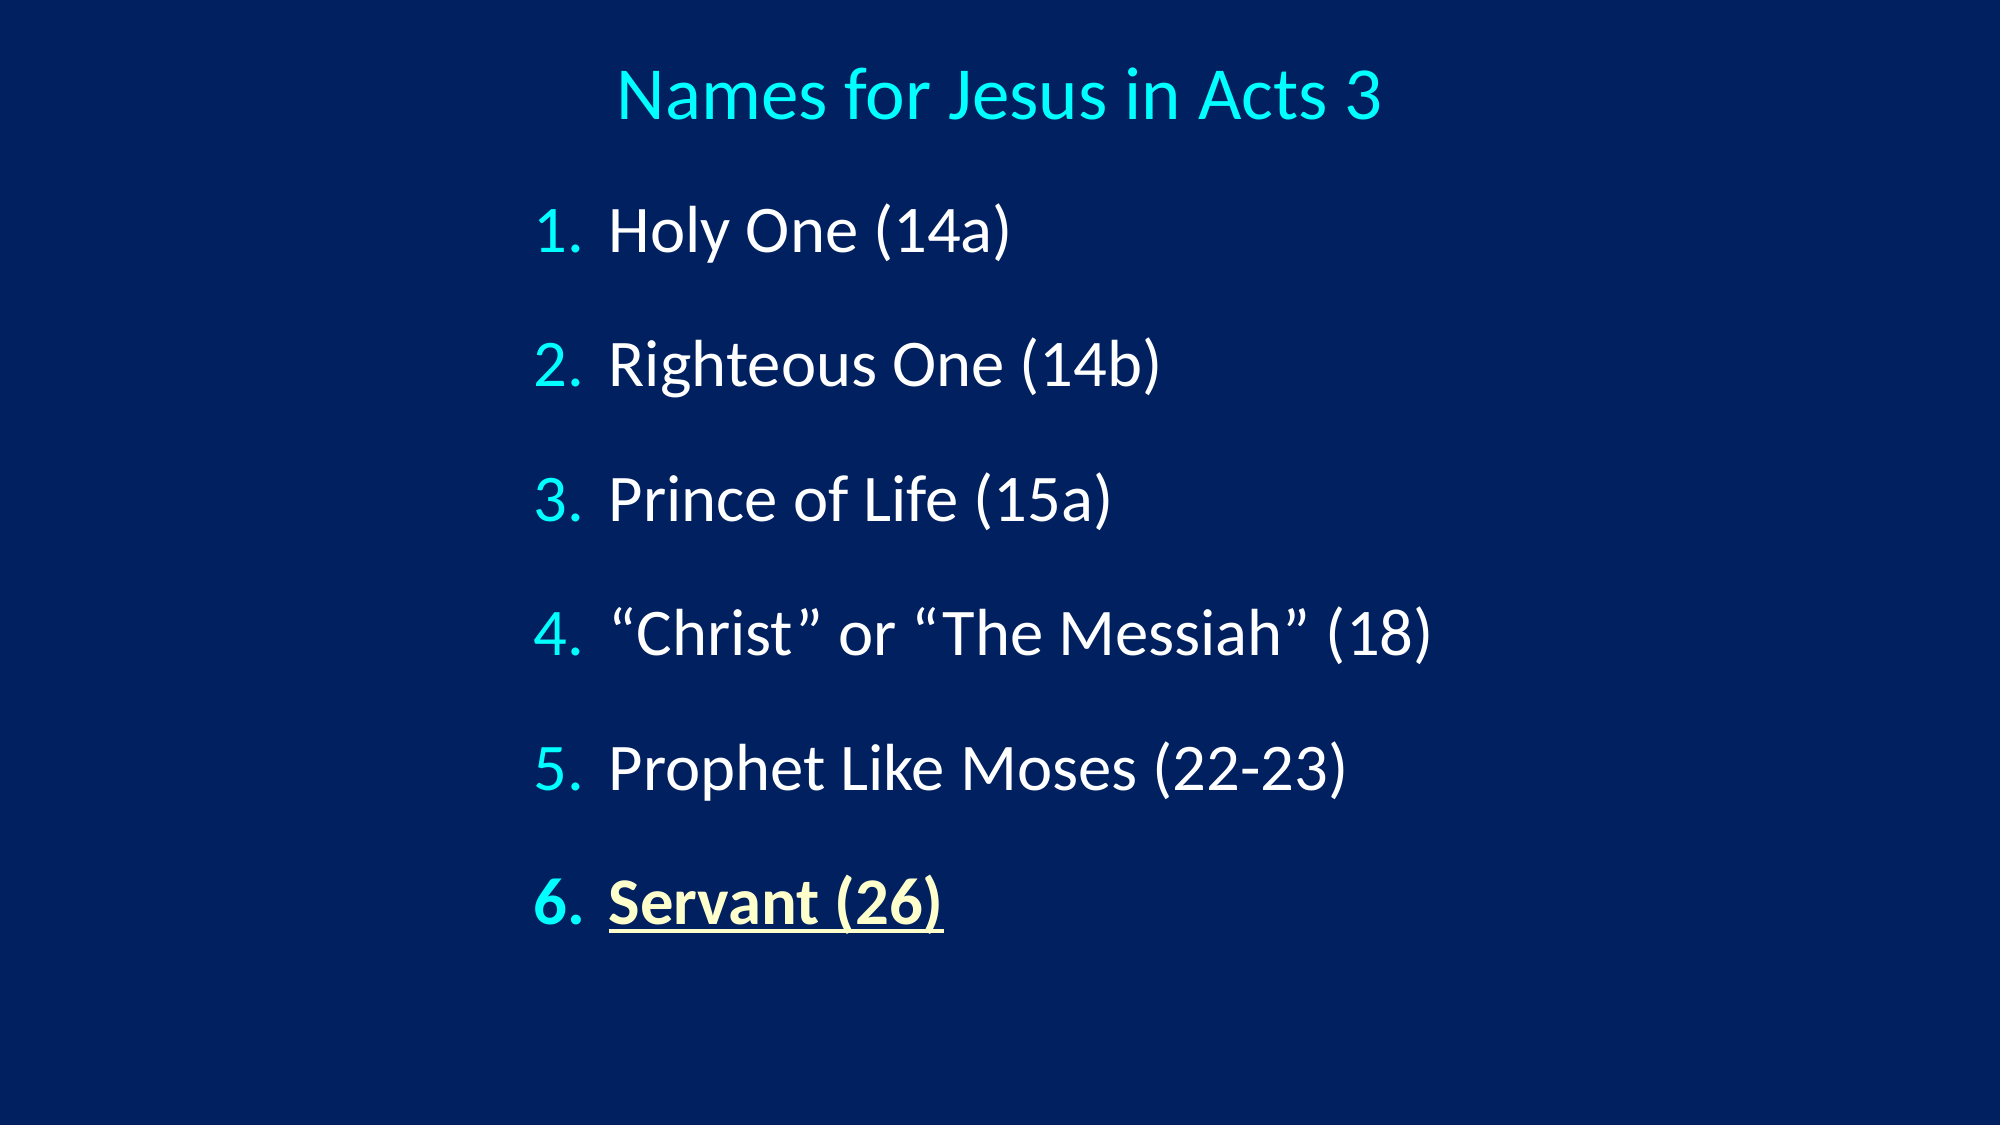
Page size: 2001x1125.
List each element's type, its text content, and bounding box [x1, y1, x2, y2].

title Names for Jesus in Acts 3 [381, 37, 1619, 154]
list Holy One (14a) Righteous One (14b) Prince of Life (15a) “Christ” or “The Messiah” (18) Prophet Like Moses (22-23) Servant (26) [518, 187, 1482, 988]
